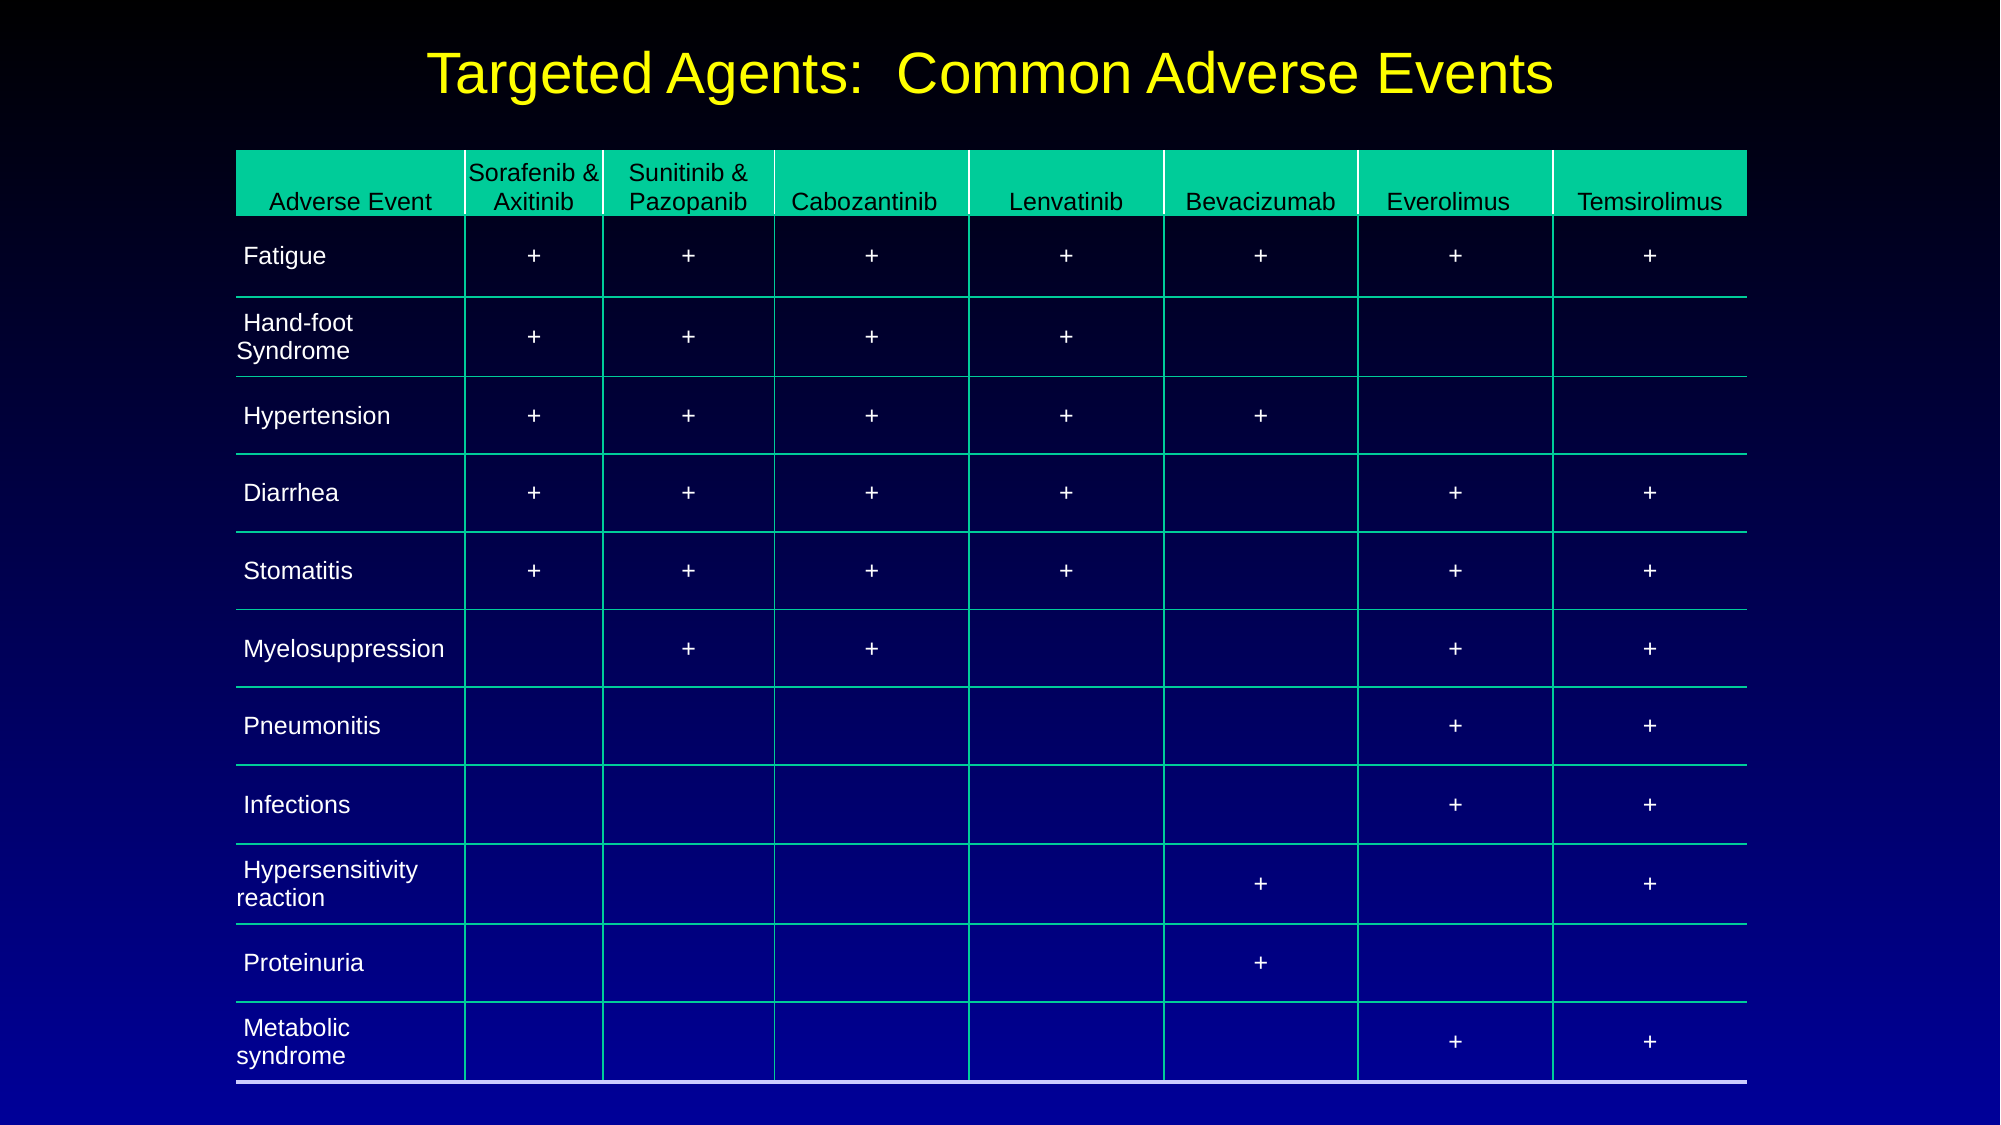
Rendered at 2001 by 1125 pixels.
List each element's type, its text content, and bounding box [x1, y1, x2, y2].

table_cell + [1165, 216, 1357, 296]
table_cell + [466, 216, 602, 296]
table_cell [604, 1003, 774, 1080]
table_cell [1165, 610, 1357, 686]
table_cell [1165, 1003, 1357, 1080]
table_cell + [604, 455, 774, 531]
table_cell [970, 688, 1163, 764]
table_header Bevacizumab [1165, 150, 1357, 214]
table_cell + [775, 455, 968, 531]
table_cell + [1359, 455, 1552, 531]
table_cell Proteinuria [236, 925, 464, 1001]
table_header Sunitinib & Pazopanib [604, 150, 774, 214]
table_cell [775, 845, 968, 923]
table_cell + [1359, 766, 1552, 843]
table_header Cabozantinib [775, 150, 968, 214]
table_cell + [1554, 216, 1747, 296]
table_header Everolimus [1359, 150, 1552, 214]
table_cell [1359, 845, 1552, 923]
table_cell + [466, 298, 602, 376]
table_cell + [970, 298, 1163, 376]
table_cell [1554, 298, 1747, 376]
table_cell + [775, 298, 968, 376]
table_cell + [1165, 377, 1357, 453]
table_cell + [970, 377, 1163, 453]
table_cell Hypersensitivity reaction [236, 845, 464, 923]
table_cell + [775, 610, 968, 686]
table_cell [604, 766, 774, 843]
table_cell + [466, 533, 602, 609]
table_cell + [1554, 533, 1747, 609]
table_cell [466, 845, 602, 923]
table_cell [1359, 925, 1552, 1001]
table_cell + [1554, 766, 1747, 843]
table_cell Hypertension [236, 377, 464, 453]
table_cell [1554, 925, 1747, 1001]
title Targeted Agents: Common Adverse Events [287, 37, 1711, 113]
table_cell Pneumonitis [236, 688, 464, 764]
table_cell + [466, 455, 602, 531]
table_cell + [1165, 925, 1357, 1001]
table_cell + [1554, 845, 1747, 923]
table_cell + [1359, 610, 1552, 686]
table_cell [466, 1003, 602, 1080]
table_cell [466, 766, 602, 843]
table_cell [1165, 688, 1357, 764]
table_cell + [775, 216, 968, 296]
table_cell + [604, 216, 774, 296]
table_cell + [604, 377, 774, 453]
table_cell + [775, 377, 968, 453]
table_cell [775, 688, 968, 764]
table_cell + [604, 298, 774, 376]
table_cell + [1554, 688, 1747, 764]
table_cell [1554, 377, 1747, 453]
table_cell Diarrhea [236, 455, 464, 531]
table_cell + [1359, 216, 1552, 296]
table_cell + [775, 533, 968, 609]
table_cell [970, 845, 1163, 923]
table_cell Stomatitis [236, 533, 464, 609]
table_cell + [466, 377, 602, 453]
table_cell [1165, 455, 1357, 531]
table_cell [1165, 533, 1357, 609]
table_cell [970, 766, 1163, 843]
table_cell [970, 1003, 1163, 1080]
table_cell + [1554, 455, 1747, 531]
table_cell + [1554, 610, 1747, 686]
table_cell + [970, 216, 1163, 296]
table_cell [1165, 766, 1357, 843]
table_cell [466, 610, 602, 686]
table_header Lenvatinib [970, 150, 1163, 214]
table_cell + [604, 533, 774, 609]
table_cell + [1359, 688, 1552, 764]
table_cell + [1359, 533, 1552, 609]
table_cell + [1359, 1003, 1552, 1080]
table_cell [604, 845, 774, 923]
table_header Temsirolimus [1554, 150, 1747, 214]
table_cell [1165, 298, 1357, 376]
table_cell [970, 610, 1163, 686]
table_cell [604, 688, 774, 764]
table_cell [775, 925, 968, 1001]
table_cell [970, 925, 1163, 1001]
table_header Adverse Event [236, 150, 464, 214]
table_cell [466, 925, 602, 1001]
table_header Sorafenib & Axitinib [466, 150, 602, 214]
table_cell [775, 1003, 968, 1080]
table_cell + [970, 533, 1163, 609]
table_cell [1359, 377, 1552, 453]
table_cell + [1165, 845, 1357, 923]
table_cell + [604, 610, 774, 686]
table_cell [1359, 298, 1552, 376]
table_cell + [970, 455, 1163, 531]
table_cell + [1554, 1003, 1747, 1080]
table_cell [604, 925, 774, 1001]
table_cell Hand-foot Syndrome [236, 298, 464, 376]
table_cell [775, 766, 968, 843]
table_cell Fatigue [236, 216, 464, 296]
table_cell Infections [236, 766, 464, 843]
table_cell [466, 688, 602, 764]
table_cell Myelosuppression [236, 610, 464, 686]
table_cell Metabolic syndrome [236, 1003, 464, 1080]
